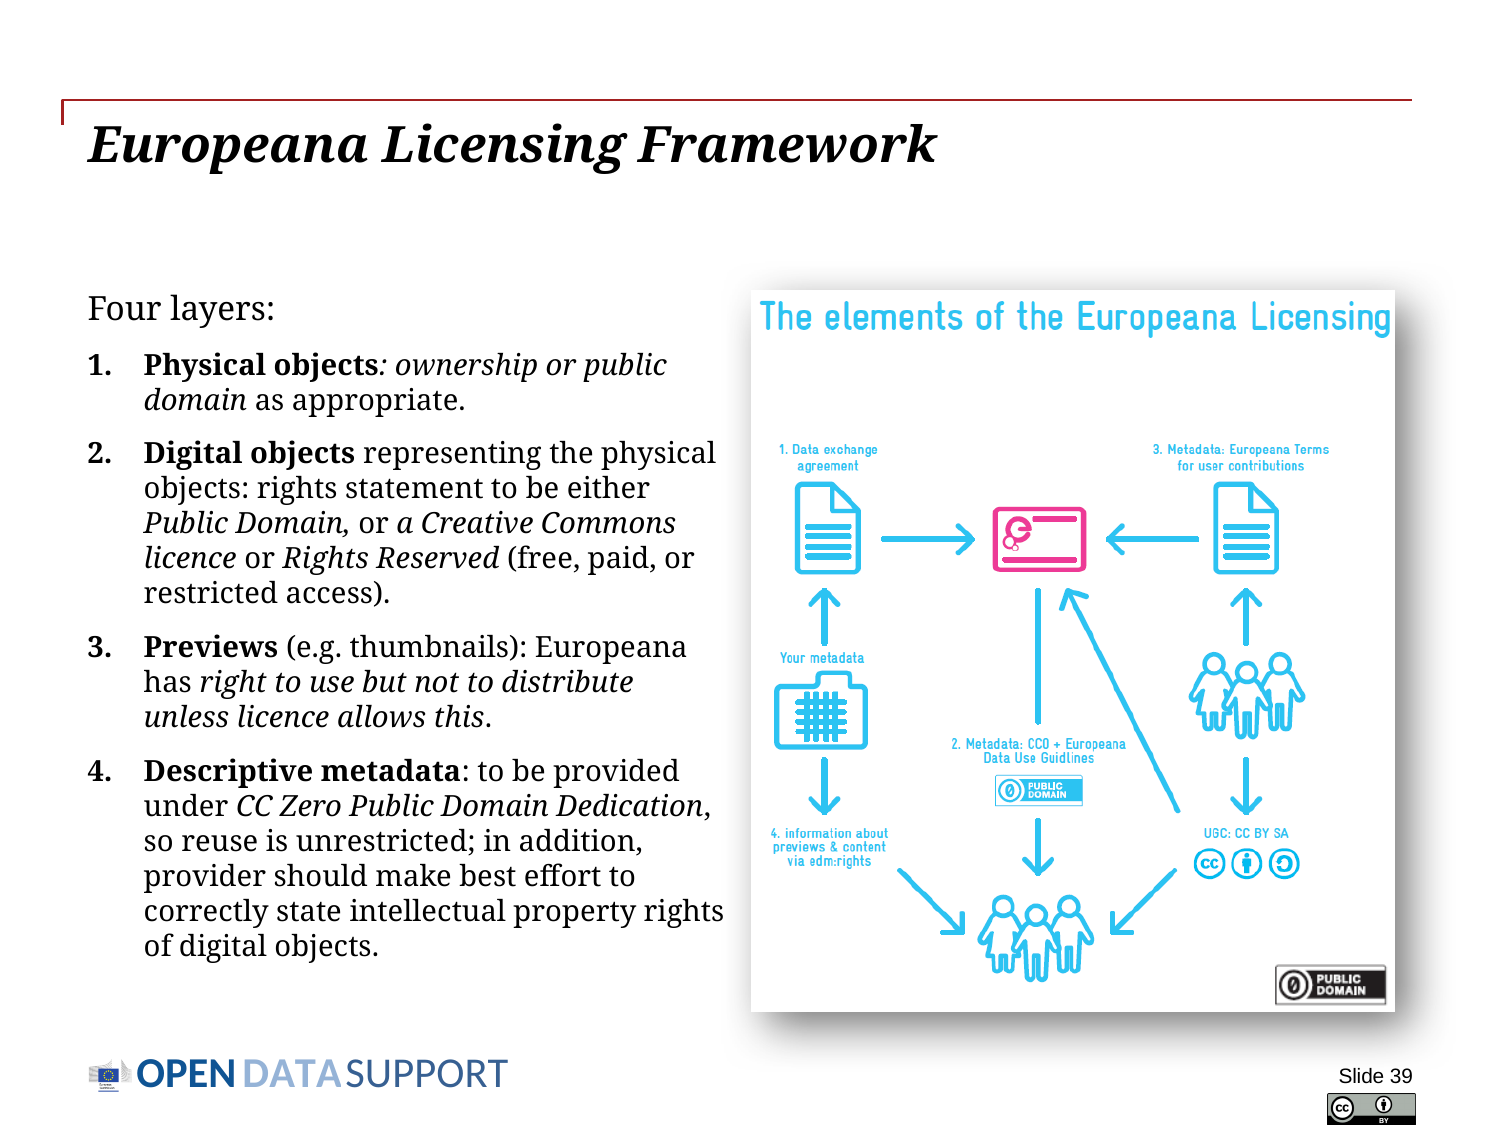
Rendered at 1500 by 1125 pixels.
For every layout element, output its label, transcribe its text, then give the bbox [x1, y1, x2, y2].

title Europeana Licensing Framework [88, 112, 1413, 263]
picture [751, 290, 1395, 1012]
list Four layers: Physical objects: ownership or public domain as appropriate. Digital objects representing the physical objects: rights statement to be either Public Domain, or a Creative Commons licence or Rights Reserved (free, paid, or restricted access). Previews (e.g. thumbnails): Europeana has right to use but not to distribute unless licence allows this. Descriptive metadata: to be provided under CC Zero Public Domain Dedication, so reuse is unrestricted; in addition, provider should make best effort to correctly state intellectual property rights of digital objects. [87, 287, 727, 1013]
picture [1327, 1093, 1416, 1125]
slide_number Slide 39 [1162, 1062, 1413, 1088]
